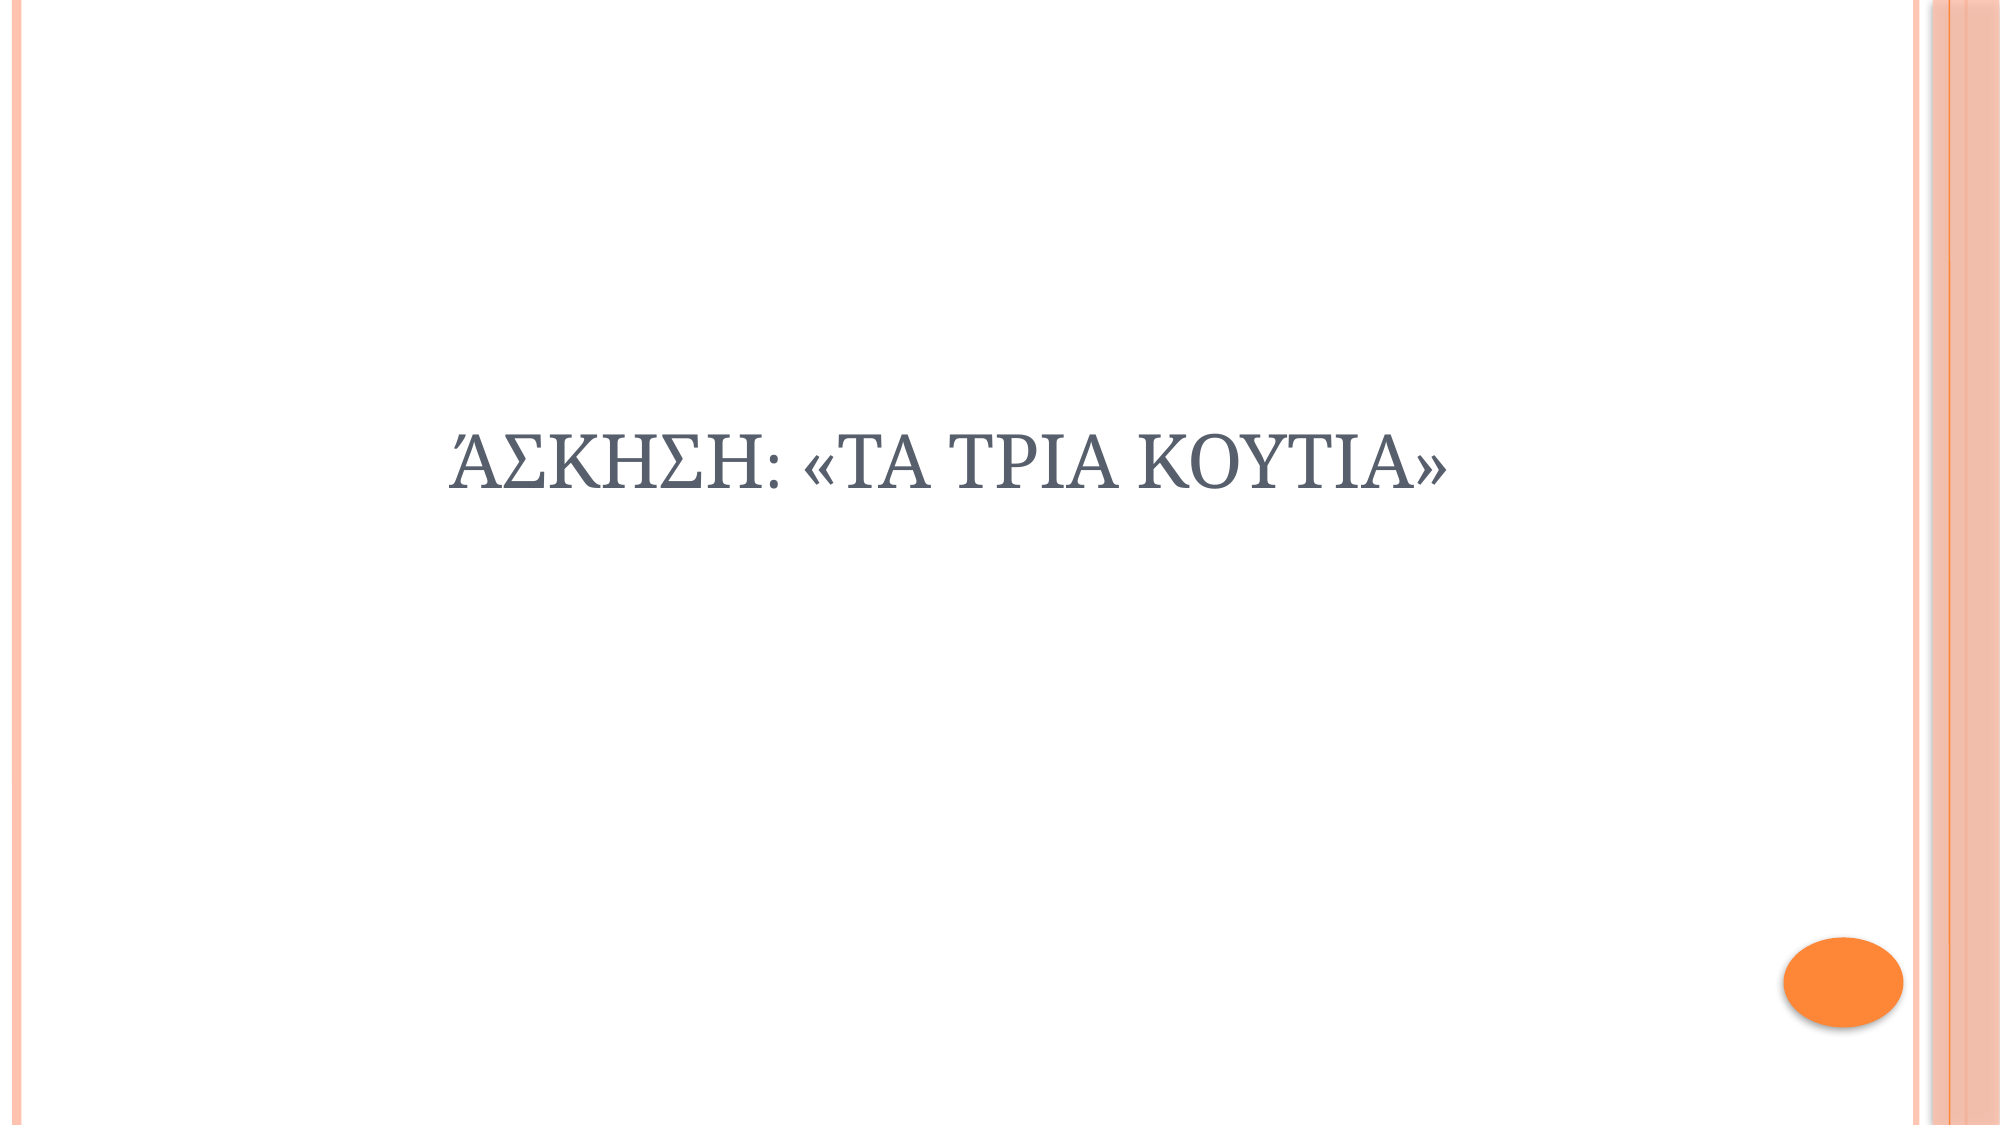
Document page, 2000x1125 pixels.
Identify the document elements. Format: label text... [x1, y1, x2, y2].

title Άσκηση: «τα τρια κουτια» [320, 292, 1581, 692]
